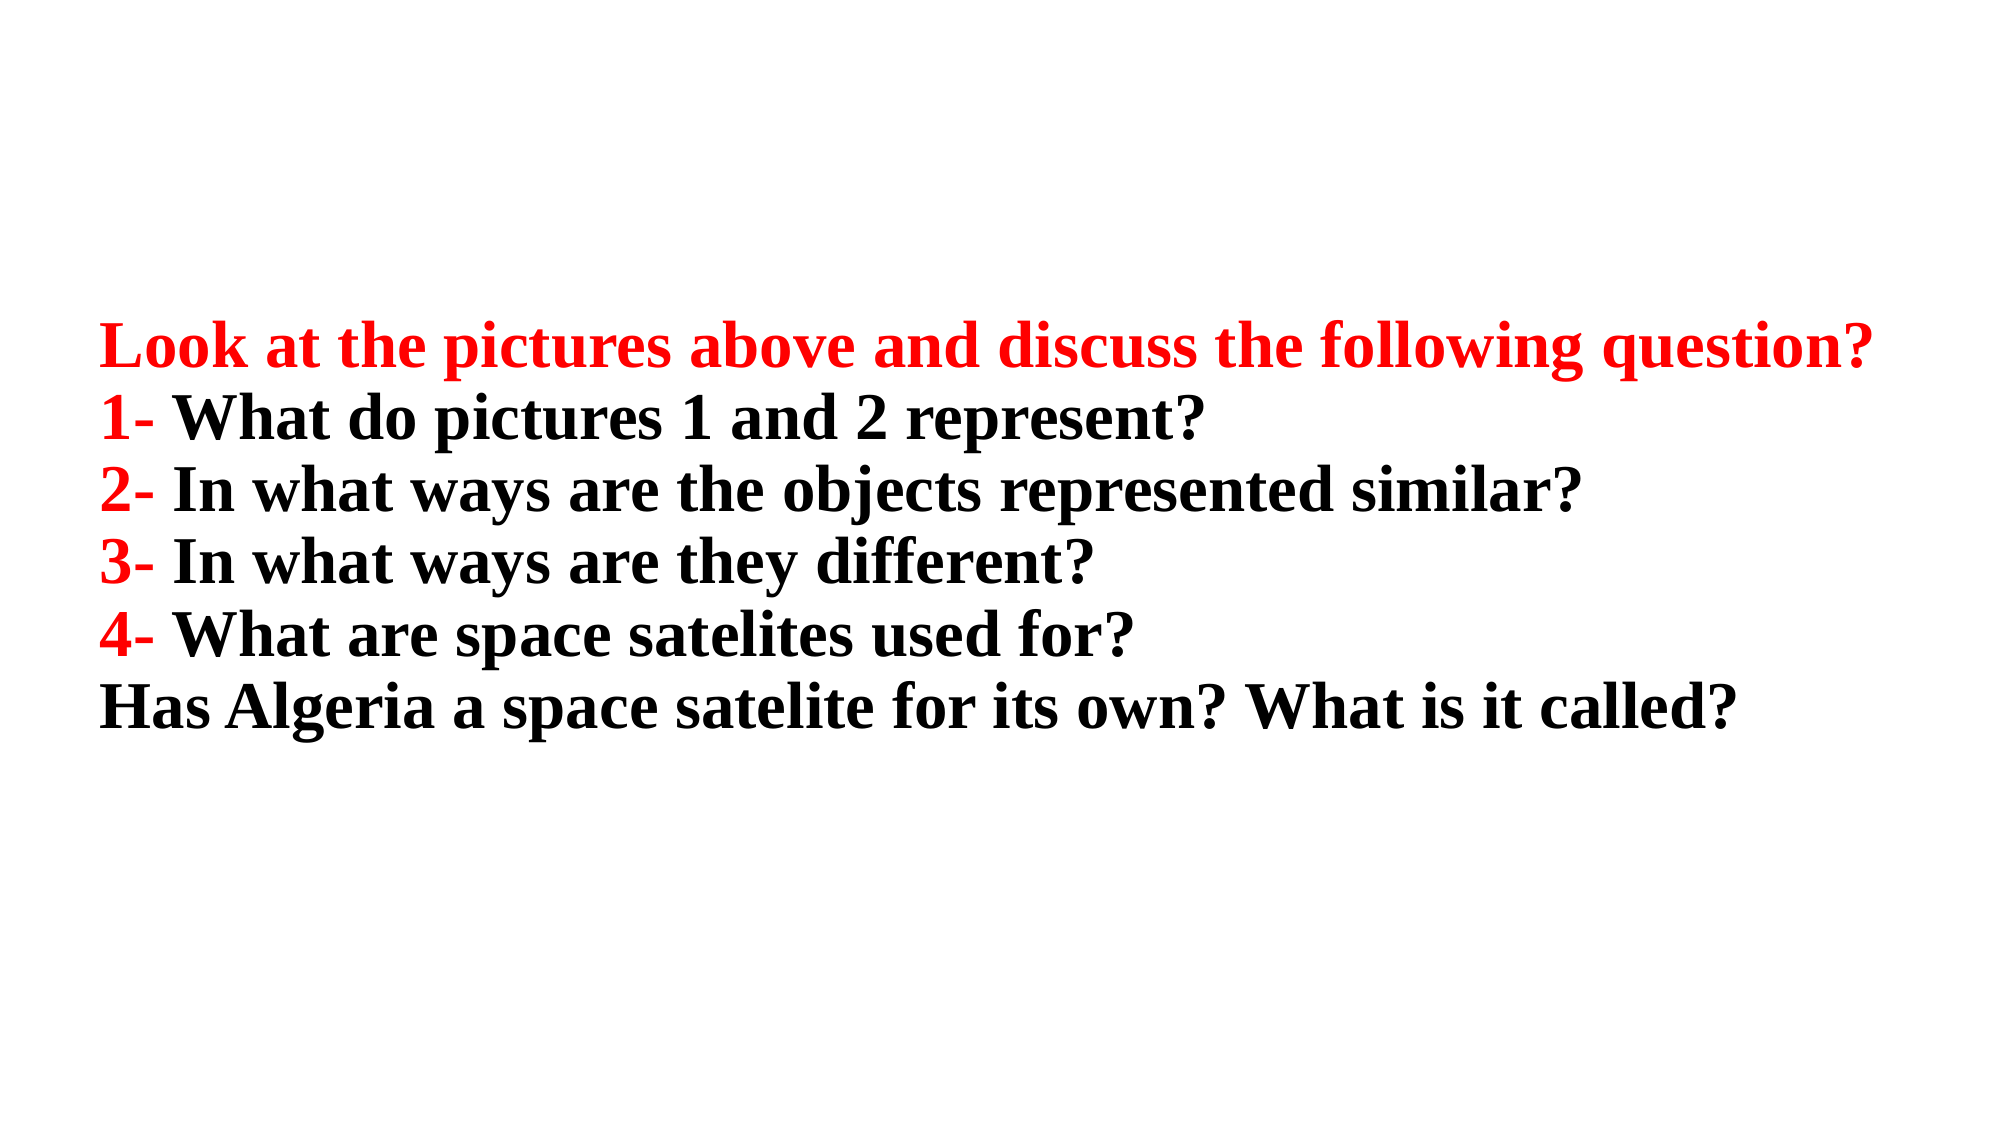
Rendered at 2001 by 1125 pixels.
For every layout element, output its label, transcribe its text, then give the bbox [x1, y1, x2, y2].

title Look at the pictures above and discuss the following question? 1- What do pictures 1 and 2 represent? 2- In what ways are the objects represented similar? 3- In what ways are they different? 4- What are space satelites used for? Has Algeria a space satelite for its own? What is it called? [84, 294, 1915, 910]
